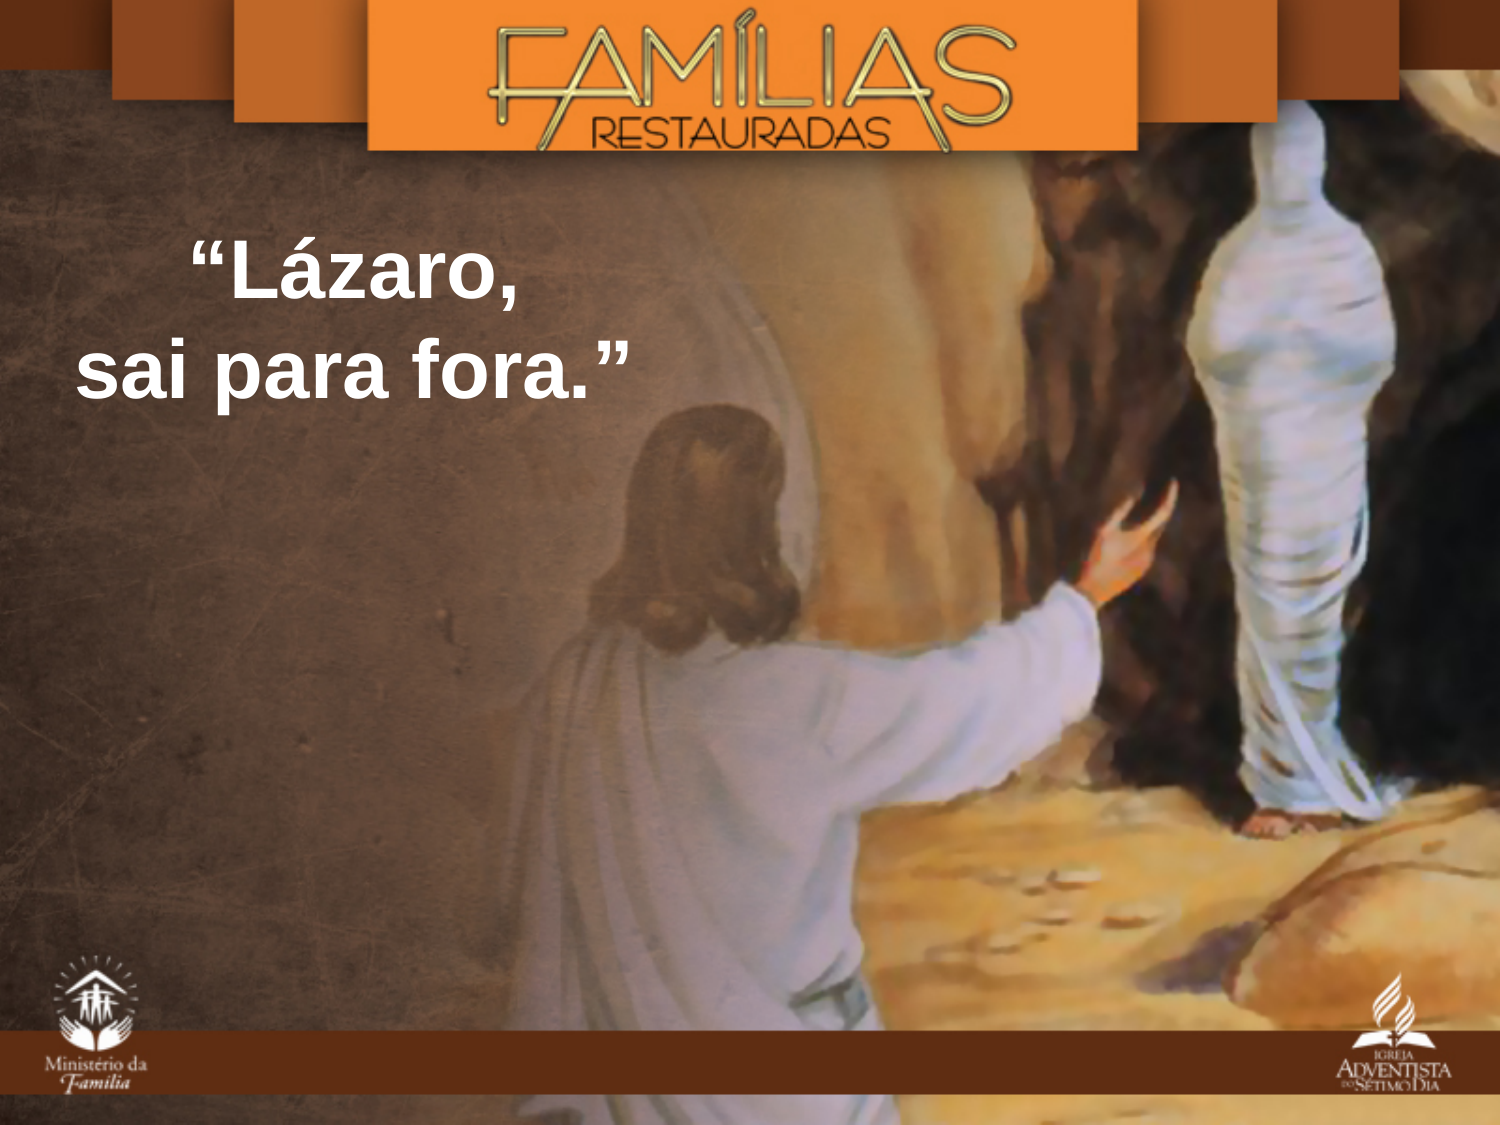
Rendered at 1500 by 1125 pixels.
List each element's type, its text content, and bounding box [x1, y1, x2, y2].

text_box “Lázaro, sai para fora.” [41, 208, 668, 423]
picture [0, 0, 1500, 1125]
